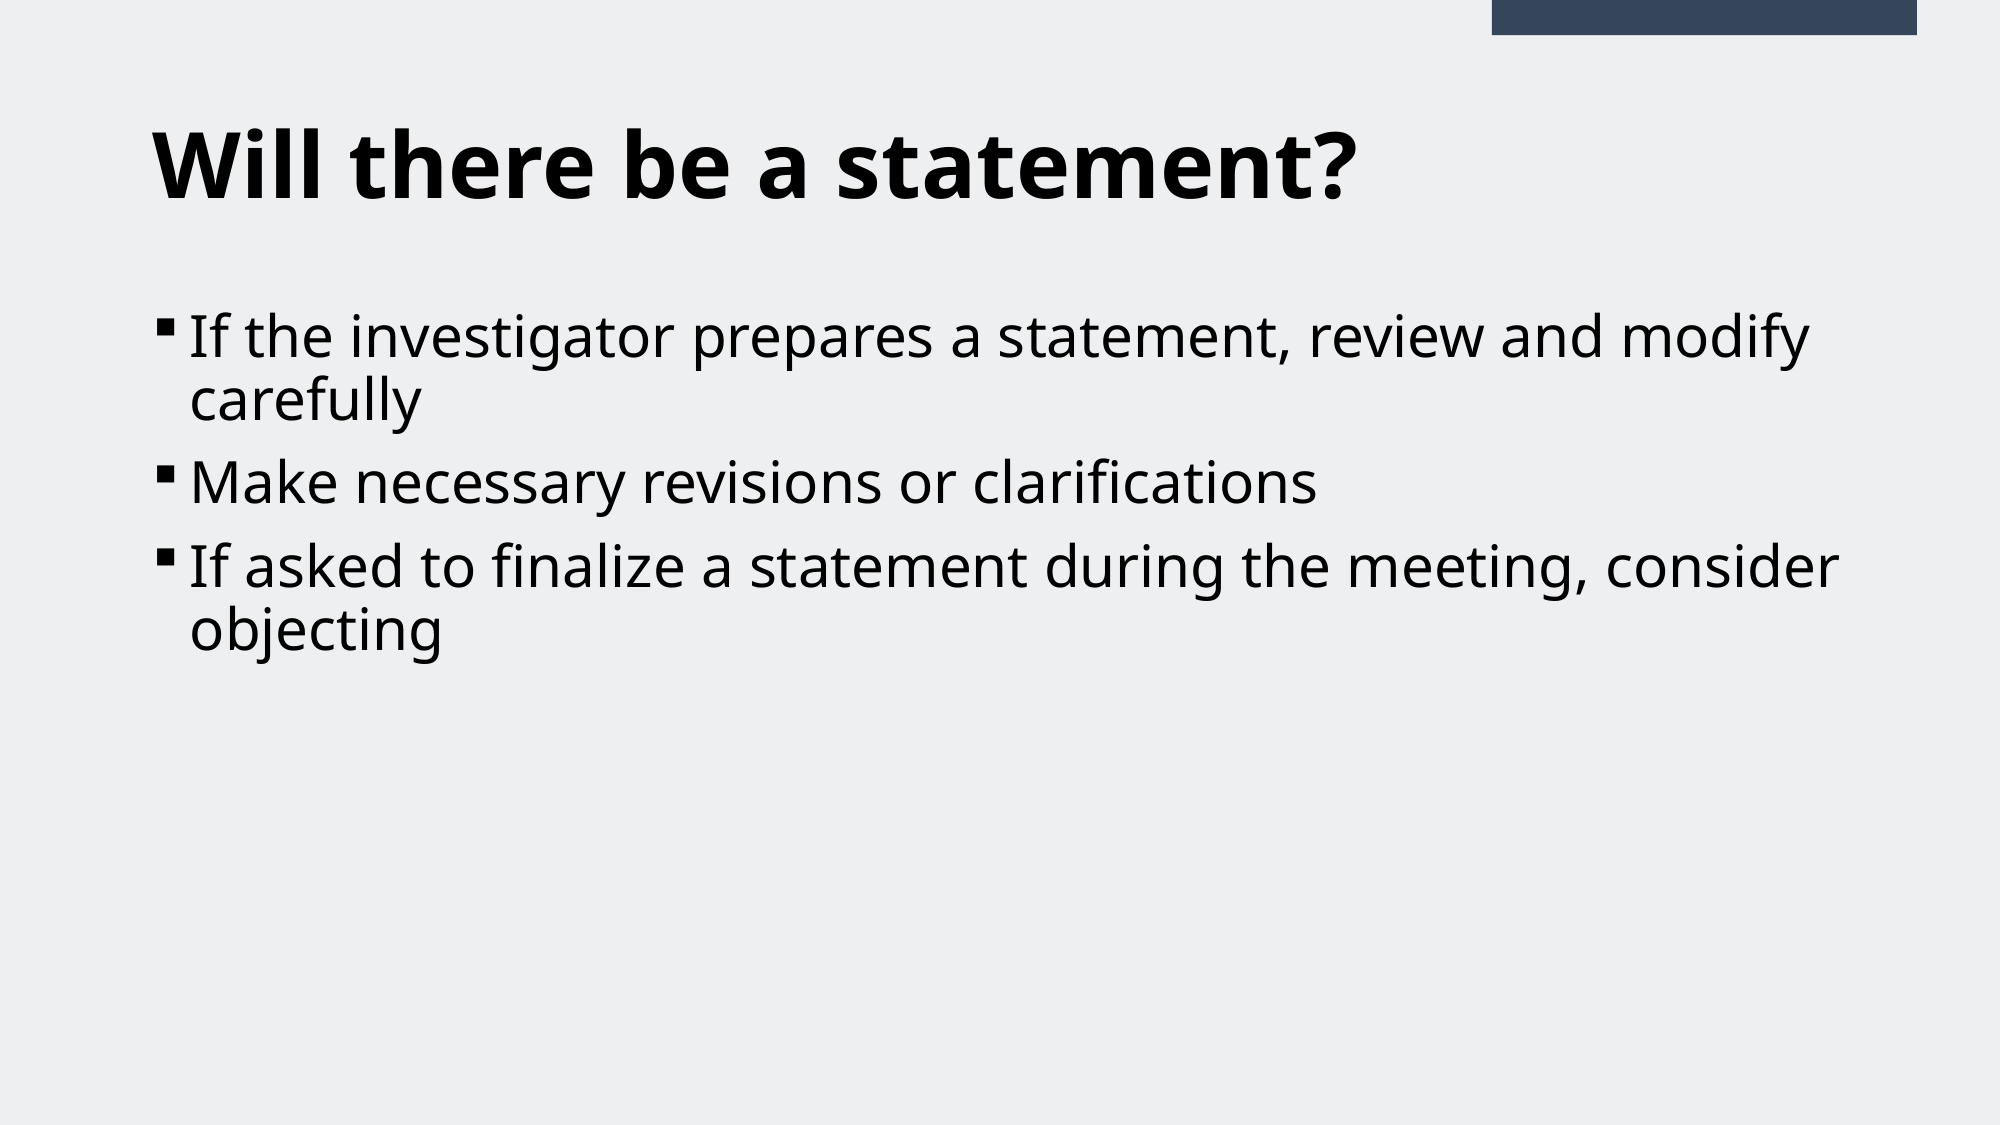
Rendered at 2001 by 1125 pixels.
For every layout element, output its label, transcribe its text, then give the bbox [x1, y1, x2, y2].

title Will there be a statement? [137, 59, 1863, 278]
list If the investigator prepares a statement, review and modify carefully Make necessary revisions or clarifications If asked to finalize a statement during the meeting, consider objecting [137, 299, 1863, 1014]
